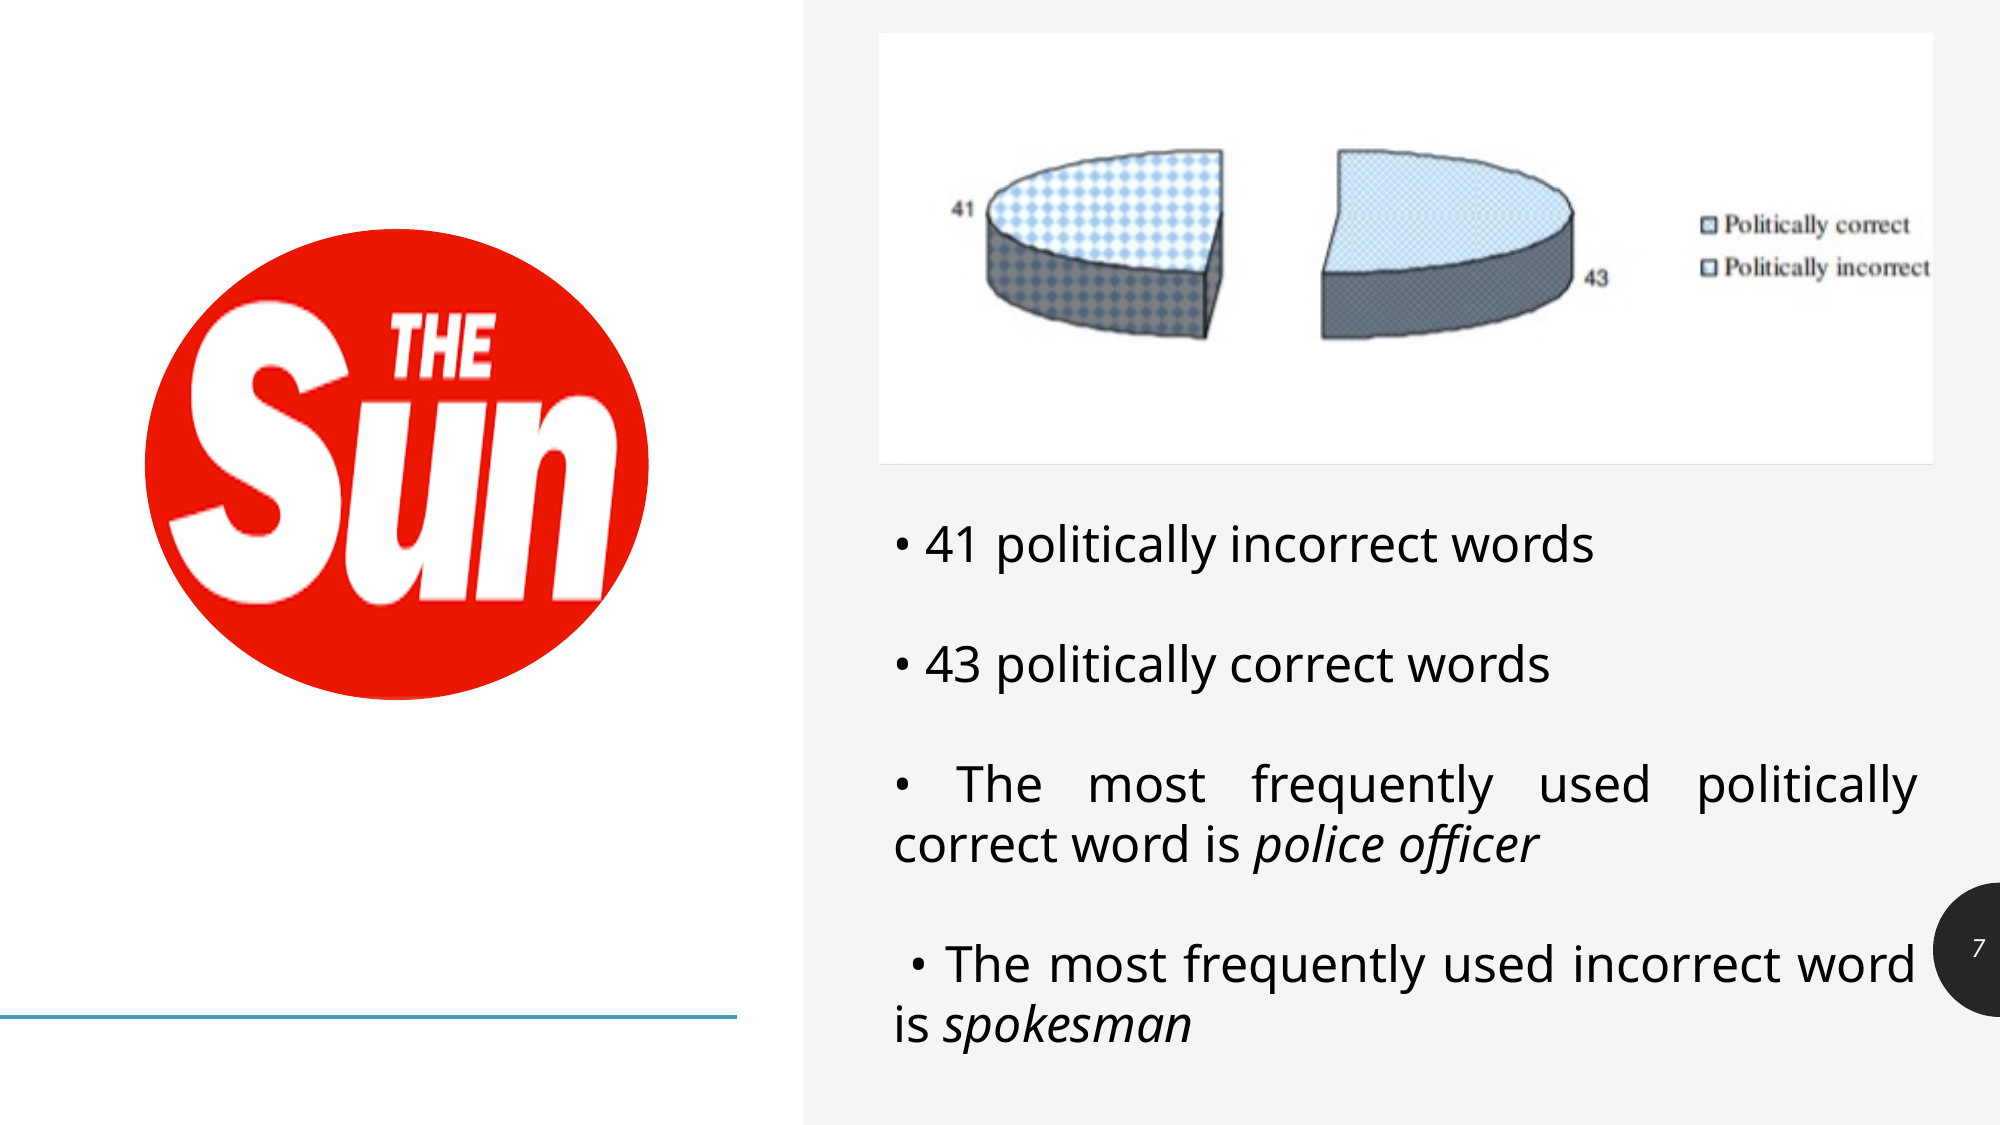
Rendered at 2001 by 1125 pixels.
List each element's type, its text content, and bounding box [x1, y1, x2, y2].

picture [878, 33, 1933, 465]
slide_number 7 [1933, 919, 2000, 980]
text_box [143, 227, 650, 702]
text_box • 41 politically incorrect words • 43 politically correct words • The most frequently used politically correct word is police officer • The most frequently used incorrect word is spokesman [878, 504, 1933, 1060]
